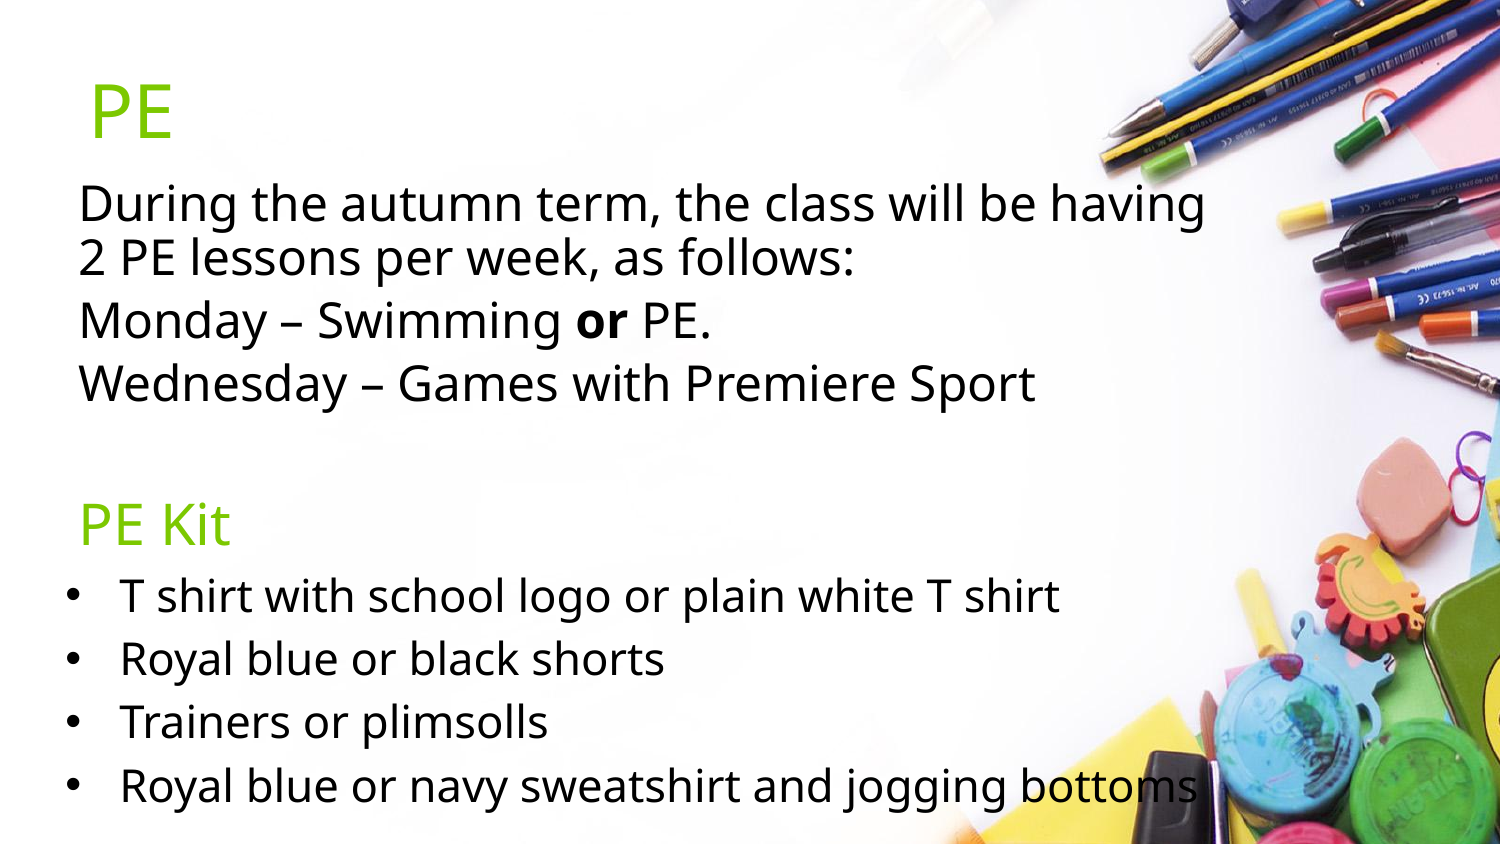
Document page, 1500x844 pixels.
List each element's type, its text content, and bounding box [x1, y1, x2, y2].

picture [0, 0, 1500, 844]
title PE [73, 46, 1151, 171]
list During the autumn term, the class will be having 2 PE lessons per week, as follows: Monday – Swimming or PE. Wednesday – Games with Premiere Sport PE Kit T shirt with school logo or plain white T shirt Royal blue or black shorts Trainers or plimsolls Royal blue or navy sweatshirt and jogging bottoms [48, 171, 1251, 823]
